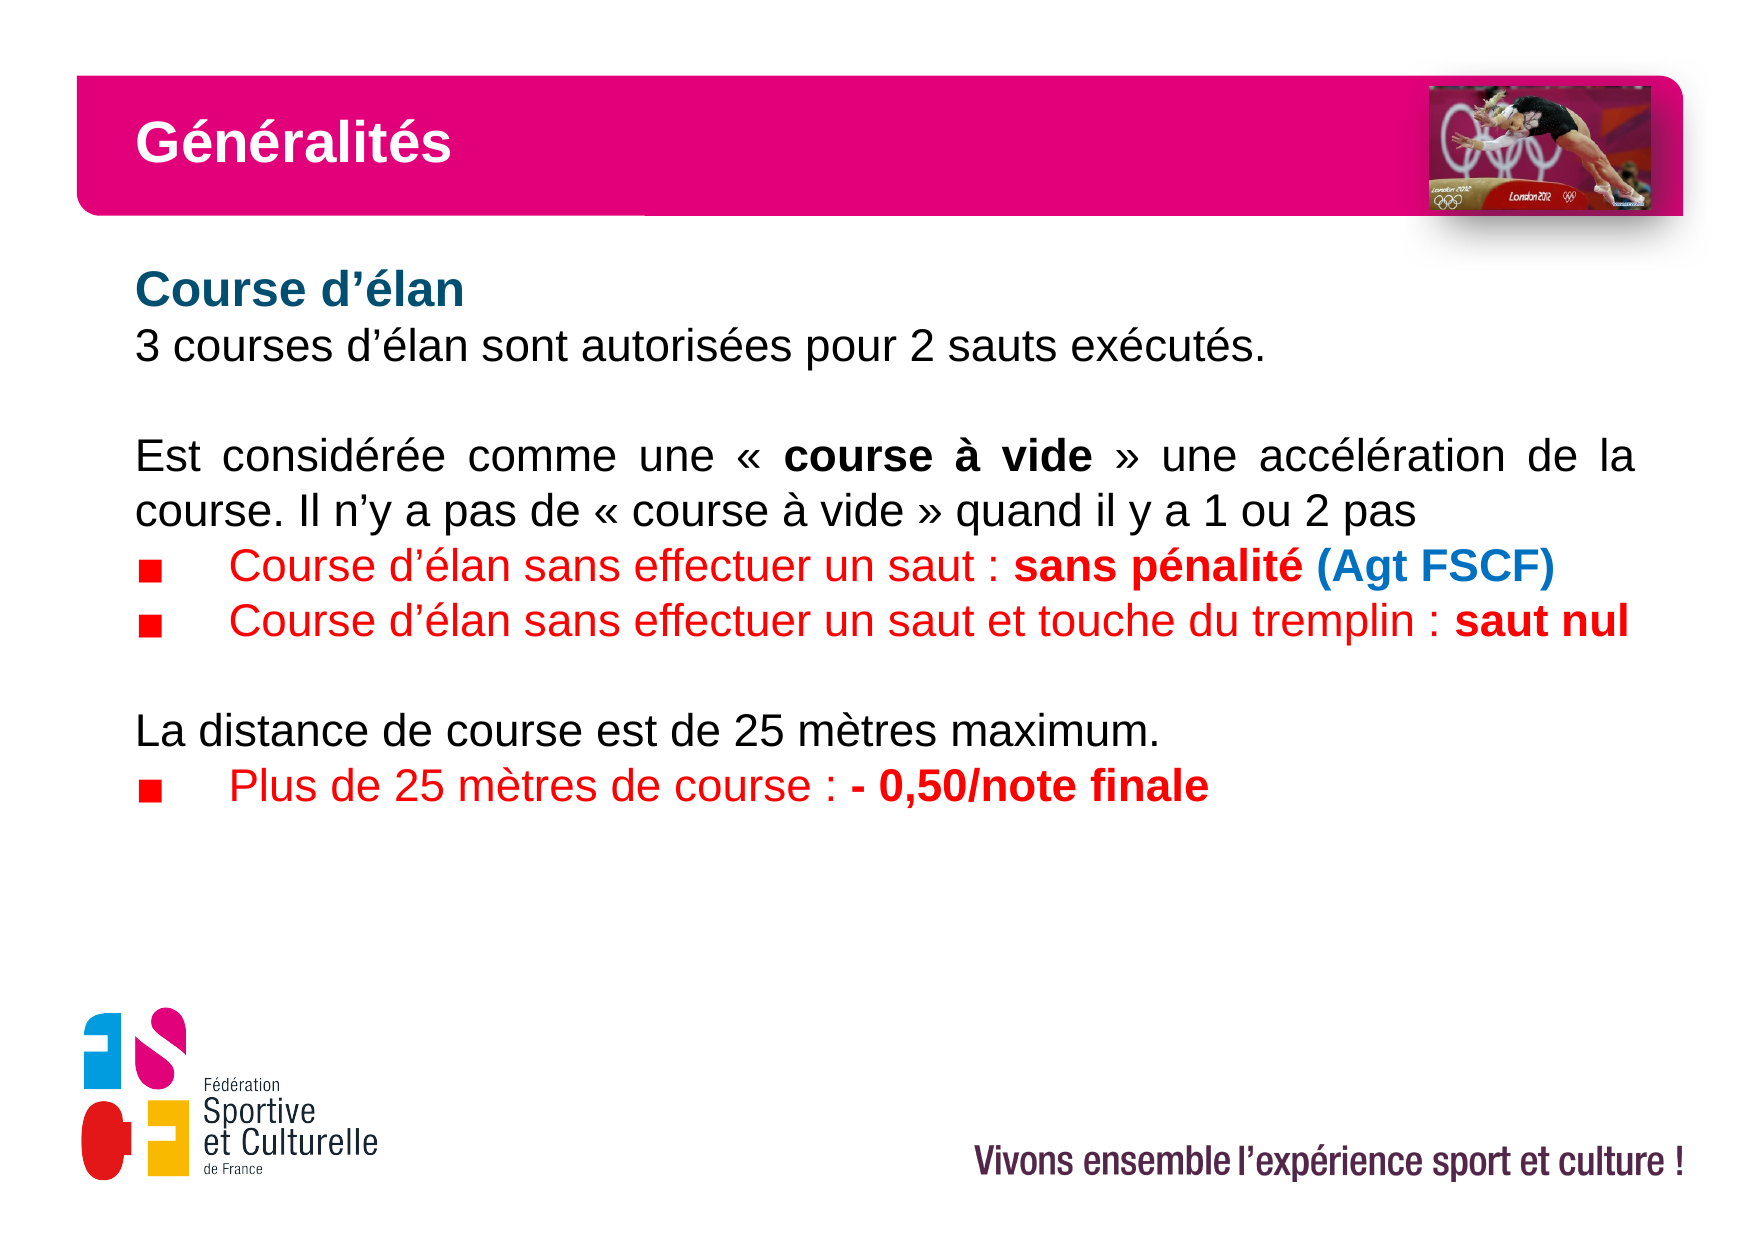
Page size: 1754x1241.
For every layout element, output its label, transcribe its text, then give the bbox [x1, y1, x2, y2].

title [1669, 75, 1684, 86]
picture [76, 1004, 383, 1181]
title Généralités [76, 75, 1443, 216]
picture [974, 1144, 1682, 1182]
text_box Course d’élan 3 courses d’élan sont autorisées pour 2 sauts exécutés. Est considérée comme une « course à vide » une accélération de la course. Il n’y a pas de « course à vide » quand il y a 1 ou 2 pas Course d’élan sans effectuer un saut : sans pénalité (Agt FSCF) Course d’élan sans effectuer un saut et touche du tremplin : saut nul La distance de course est de 25 mètres maximum. Plus de 25 mètres de course : - 0,50/note finale [119, 248, 1651, 819]
picture [1429, 85, 1651, 210]
